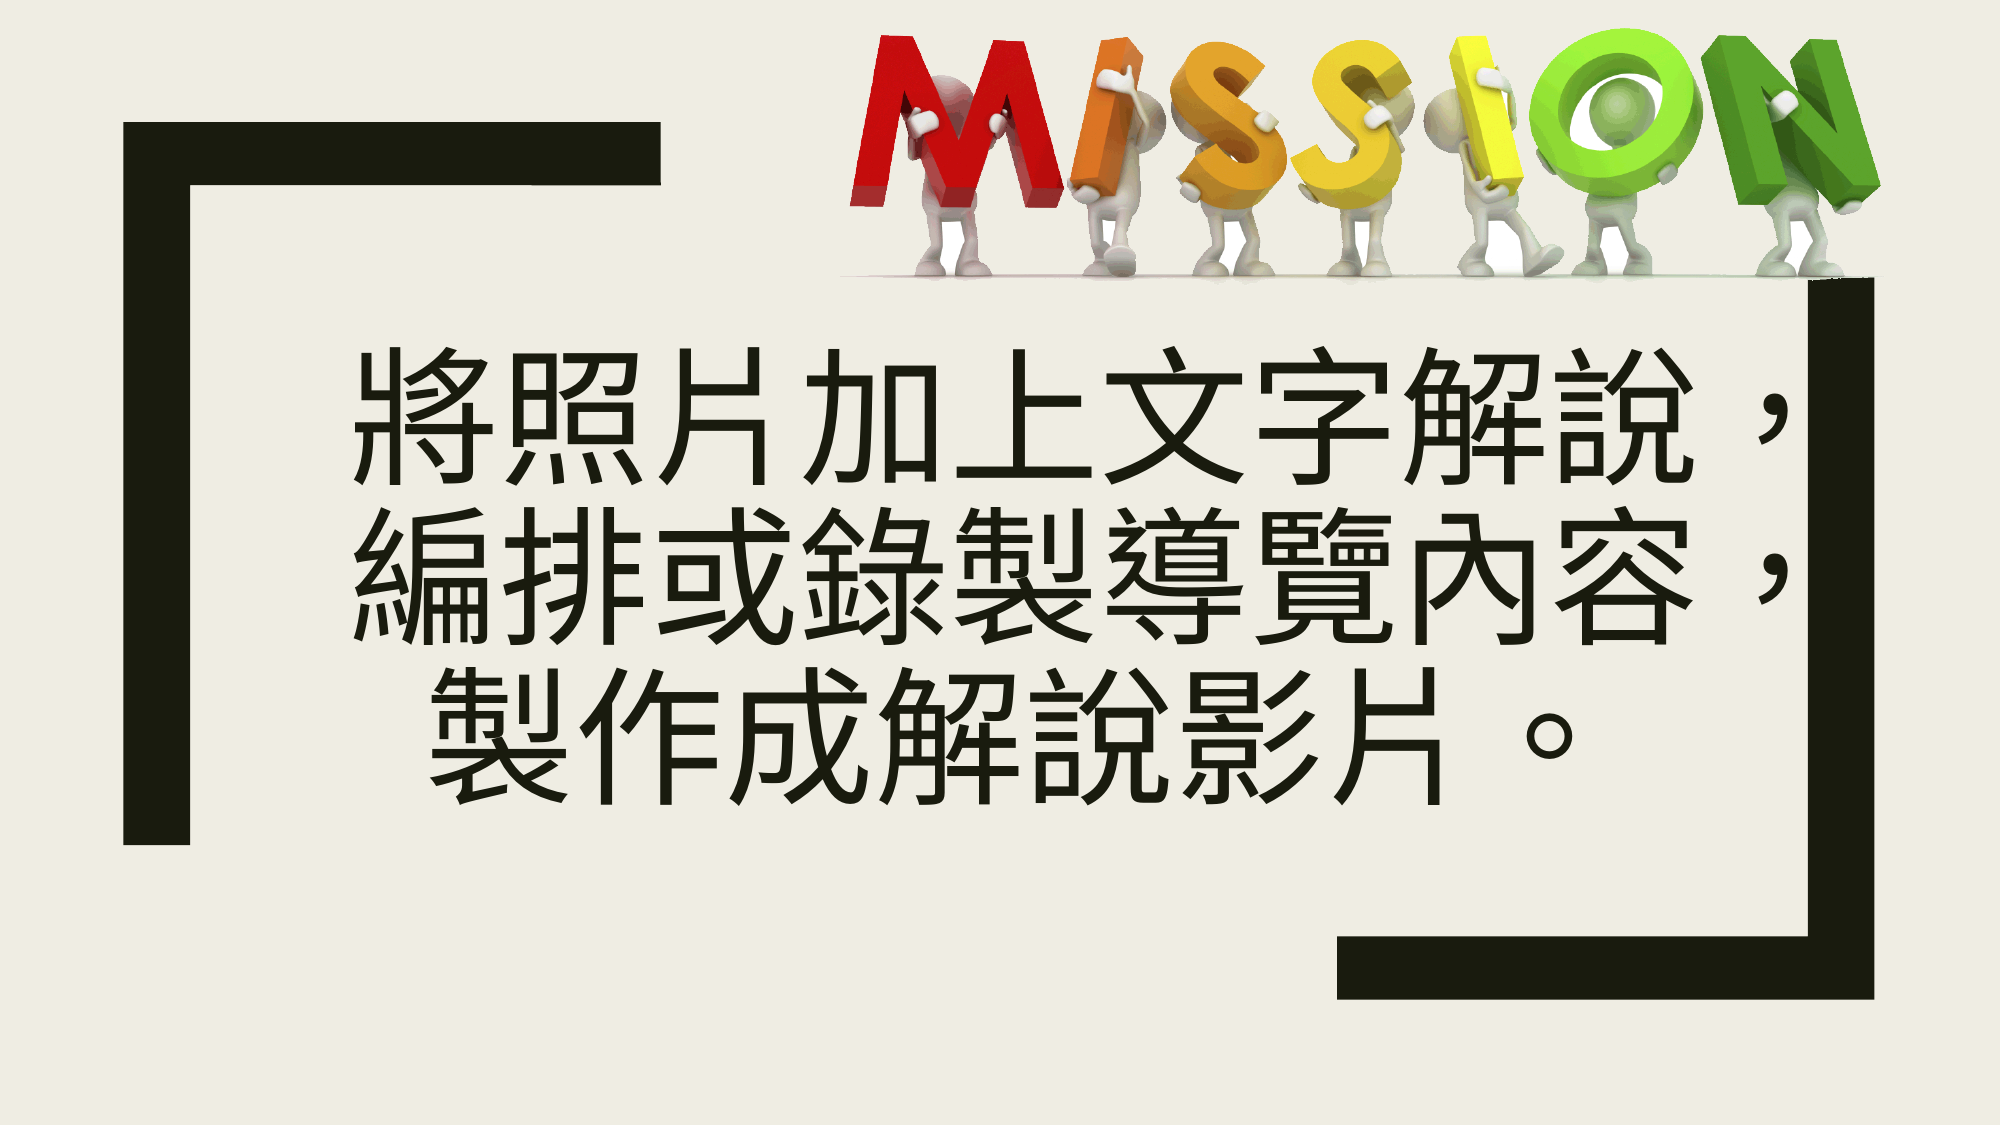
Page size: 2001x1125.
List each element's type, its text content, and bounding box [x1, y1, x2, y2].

title 將照片加上文字解說，編排或錄製導覽內容，製作成解說影片。 [293, 488, 1756, 833]
picture [774, 0, 1960, 518]
